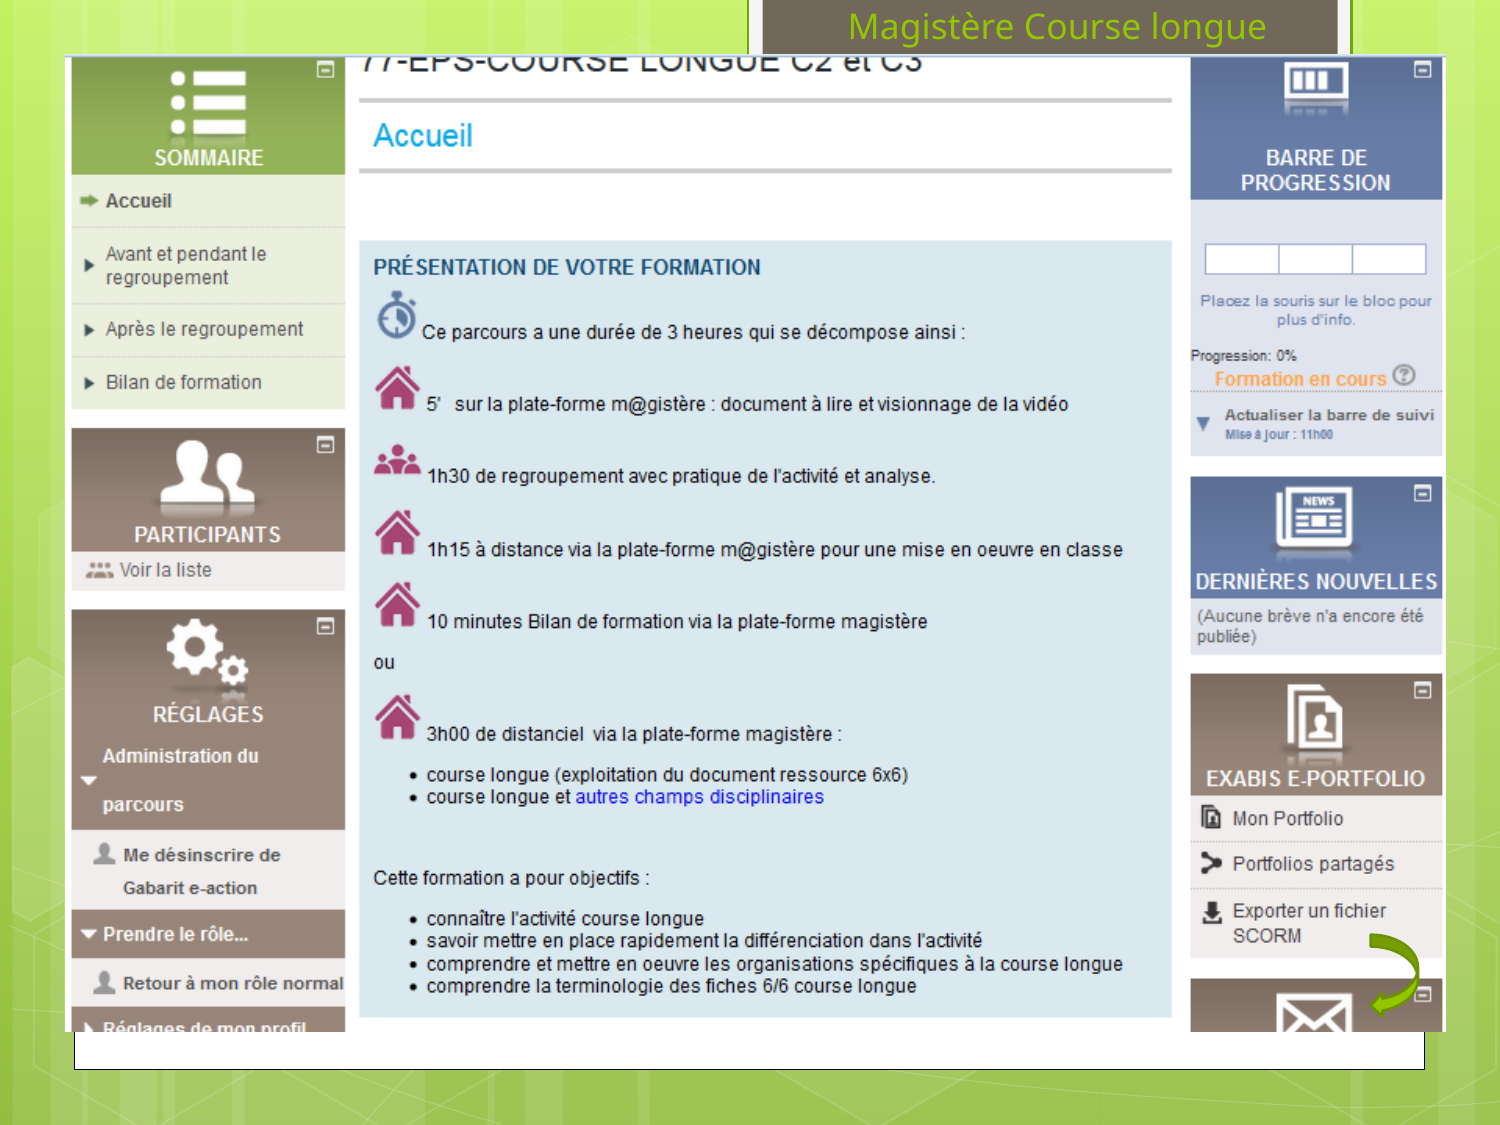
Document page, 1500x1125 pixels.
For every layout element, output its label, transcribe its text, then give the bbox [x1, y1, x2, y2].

picture [64, 54, 1446, 1033]
text_box Magistère Course longue [832, 0, 1306, 53]
